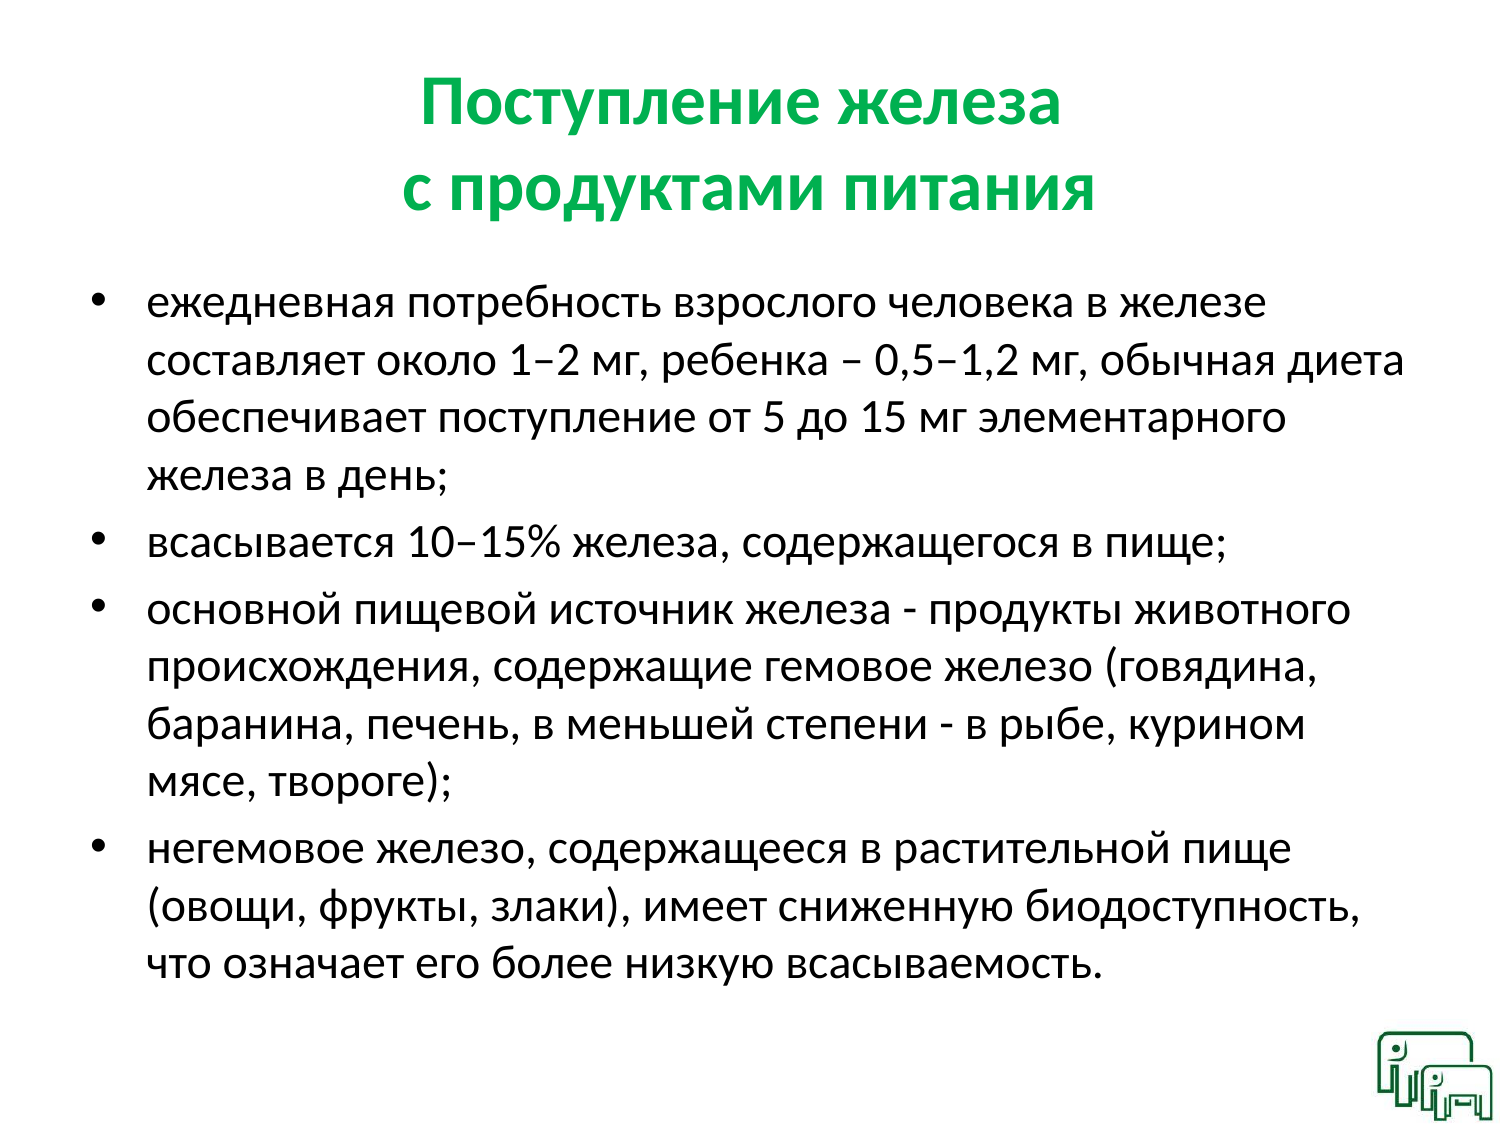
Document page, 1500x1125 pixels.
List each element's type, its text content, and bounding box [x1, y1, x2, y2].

title Поступление железа с продуктами питания [75, 45, 1425, 233]
list ежедневная потребность взрослого человека в железе составляет около 1–2 мг, ребенка – 0,5–1,2 мг, обычная диета обеспечивает поступление от 5 до 15 мг элементарного железа в день; всасывается 10–15% железа, содержащегося в пище; основной пищевой источник железа - продукты животного происхождения, содержащие гемовое железо (говядина, баранина, печень, в меньшей степени - в рыбе, курином мясе, твороге); негемовое железо, содержащееся в растительной пище (овощи, фрукты, злаки), имеет сниженную биодоступность, что означает его более низкую всасываемость. [75, 262, 1425, 1005]
picture [1370, 1019, 1500, 1125]
